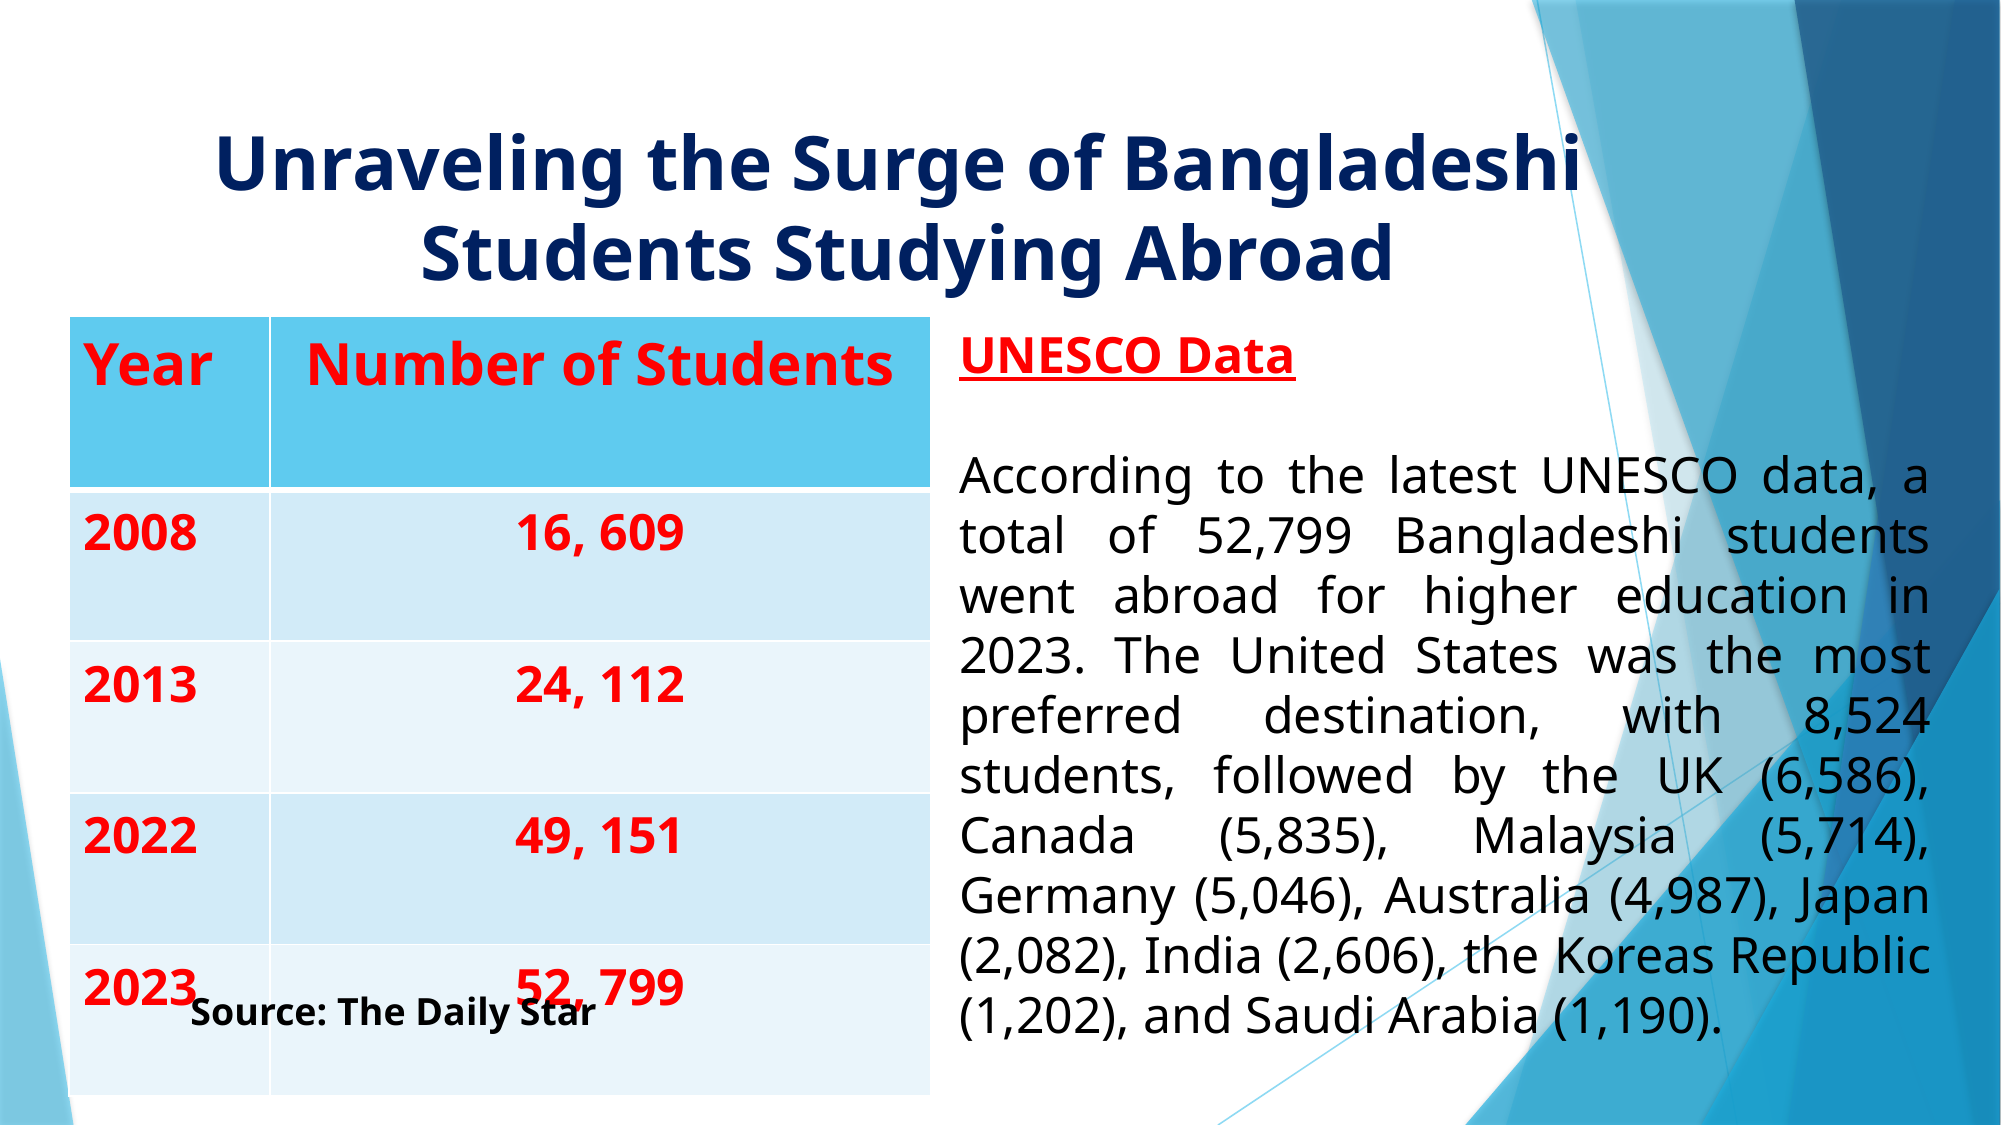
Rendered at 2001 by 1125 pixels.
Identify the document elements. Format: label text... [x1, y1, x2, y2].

table_header Year [70, 317, 269, 487]
table_cell 52, 799 [271, 945, 930, 1095]
text_box Source: The Daily Star [175, 980, 631, 1041]
table_cell 2013 [70, 642, 269, 792]
table_cell 16, 609 [271, 493, 930, 640]
table_cell 49, 151 [271, 794, 930, 944]
table_cell 2023 [70, 945, 269, 1095]
table_header Number of Students [271, 317, 930, 487]
table_cell 24, 112 [271, 642, 930, 792]
title Unraveling the Surge of Bangladeshi Students Studying Abroad [198, 107, 1619, 325]
table_cell 2022 [70, 794, 269, 944]
text_box UNESCO Data According to the latest UNESCO data, a total of 52,799 Bangladeshi students went abroad for higher education in 2023. The United States was the most preferred destination, with 8,524 students, followed by the UK (6,586), Canada (5,835), Malaysia (5,714), Germany (5,046), Australia (4,987), Japan (2,082), India (2,606), the Koreas Republic (1,202), and Saudi Arabia (1,190). [944, 316, 1947, 1051]
table_cell 2008 [70, 493, 269, 640]
